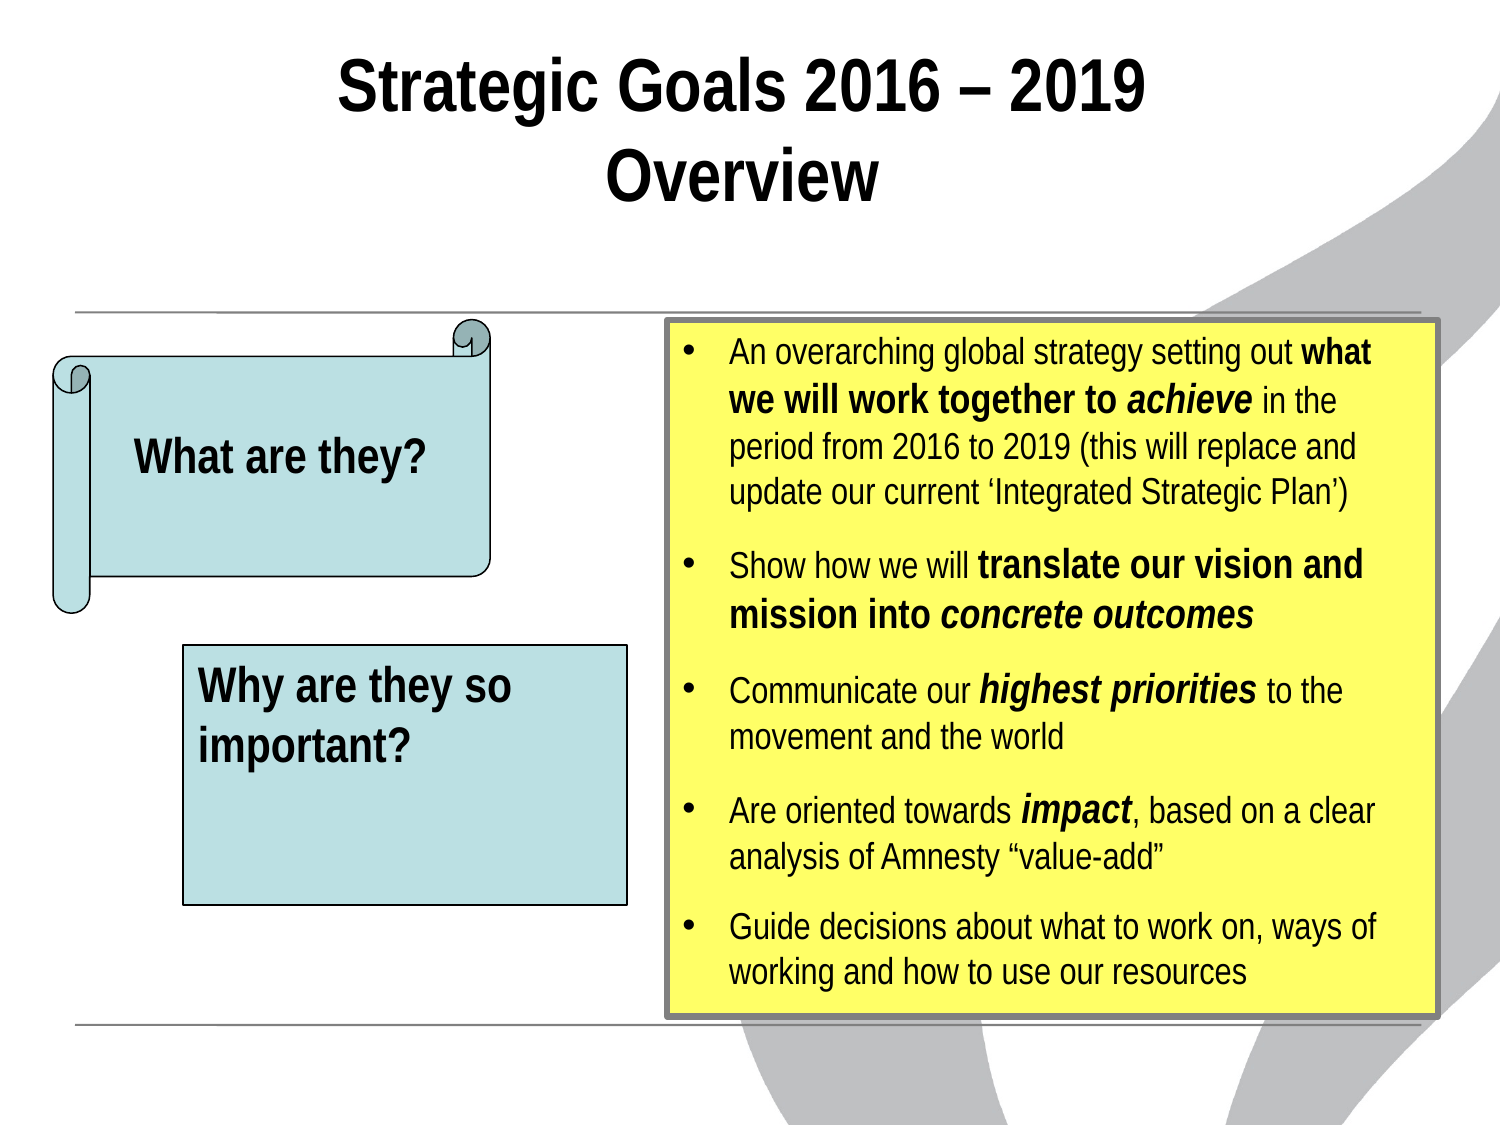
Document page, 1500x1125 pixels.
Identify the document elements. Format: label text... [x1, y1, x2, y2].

title Strategic Goals 2016 – 2019 Overview [75, 99, 1425, 244]
text_box What are they? [53, 319, 491, 614]
list Why are they so important? [183, 645, 627, 905]
text_box An overarching global strategy setting out what we will work together to achieve in the period from 2016 to 2019 (this will replace and update our current ‘Integrated Strategic Plan’) Show how we will translate our vision and mission into concrete outcomes Communicate our highest priorities to the movement and the world Are oriented towards impact, based on a clear analysis of Amnesty “value-add” Guide decisions about what to work on, ways of working and how to use our resources [667, 319, 1438, 1017]
picture [0, 0, 1500, 1125]
